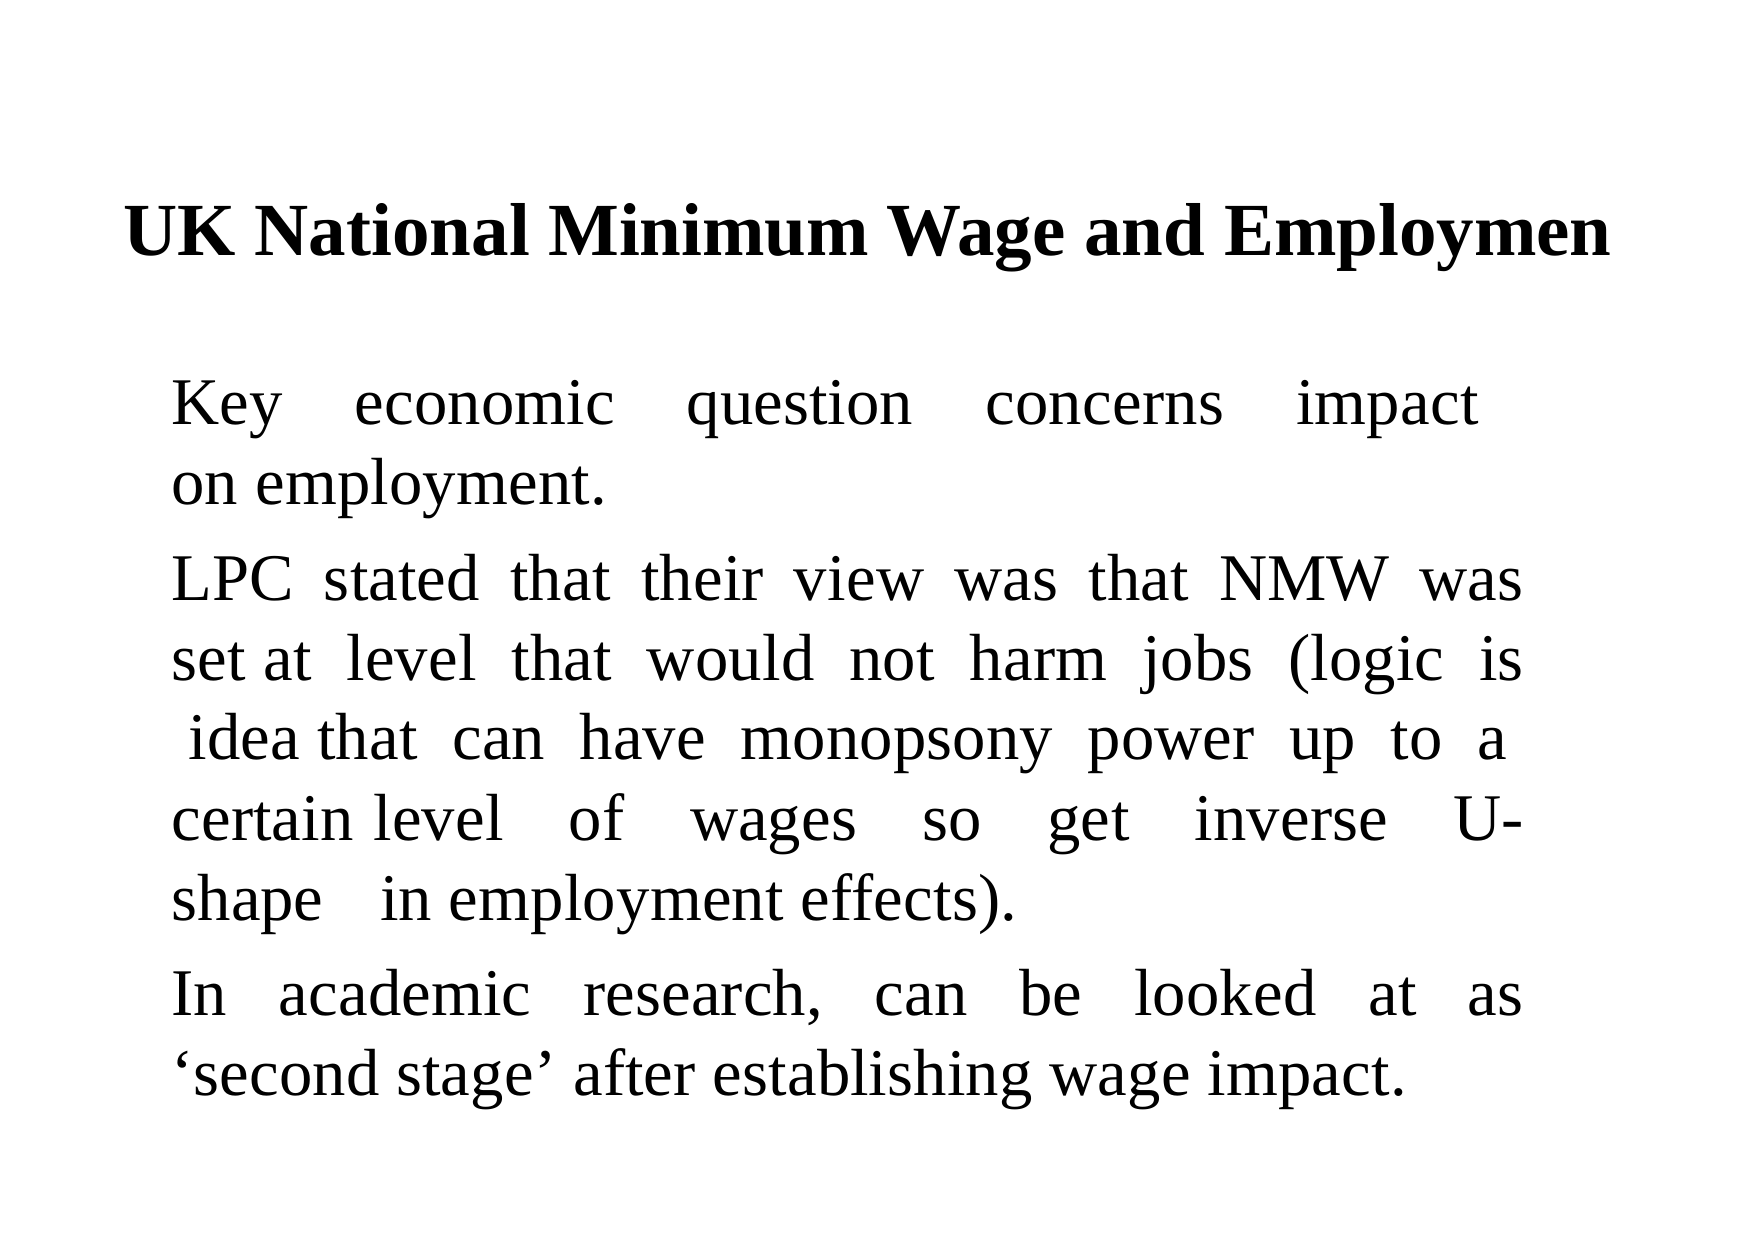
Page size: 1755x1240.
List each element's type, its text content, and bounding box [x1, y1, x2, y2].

text_box Key economic question concerns impact on employment. LPC stated that their view was that NMW was set at level that would not harm jobs (logic is idea that can have monopsony power up to a certain level of wages so get inverse U-shape in employment effects). In academic research, can be looked at as ‘second stage’ after establishing wage impact. [169, 357, 1525, 1109]
text_box UK National Minimum Wage and Employmen [121, 180, 1620, 271]
